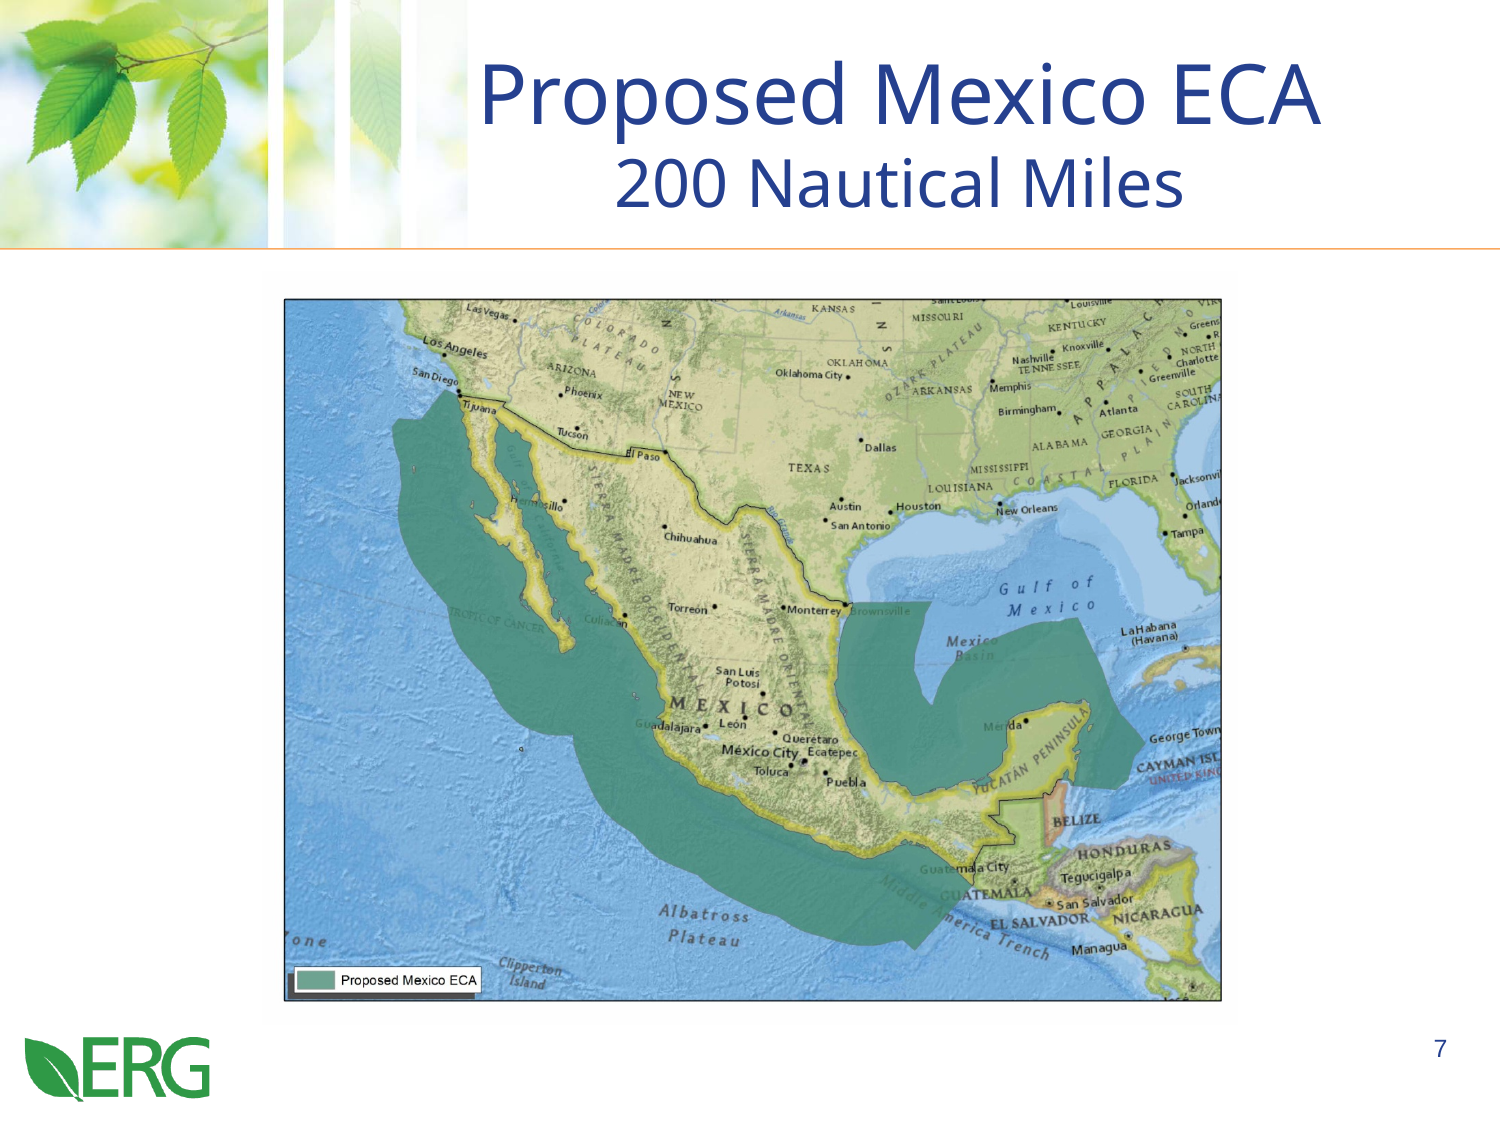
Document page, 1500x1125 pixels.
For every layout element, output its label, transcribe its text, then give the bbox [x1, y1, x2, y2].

slide_number 7 [1324, 1024, 1463, 1104]
picture [262, 271, 1238, 1026]
picture [24, 1037, 210, 1108]
title Proposed Mexico ECA 200 Nautical Miles [349, 37, 1451, 226]
picture [0, 0, 474, 248]
